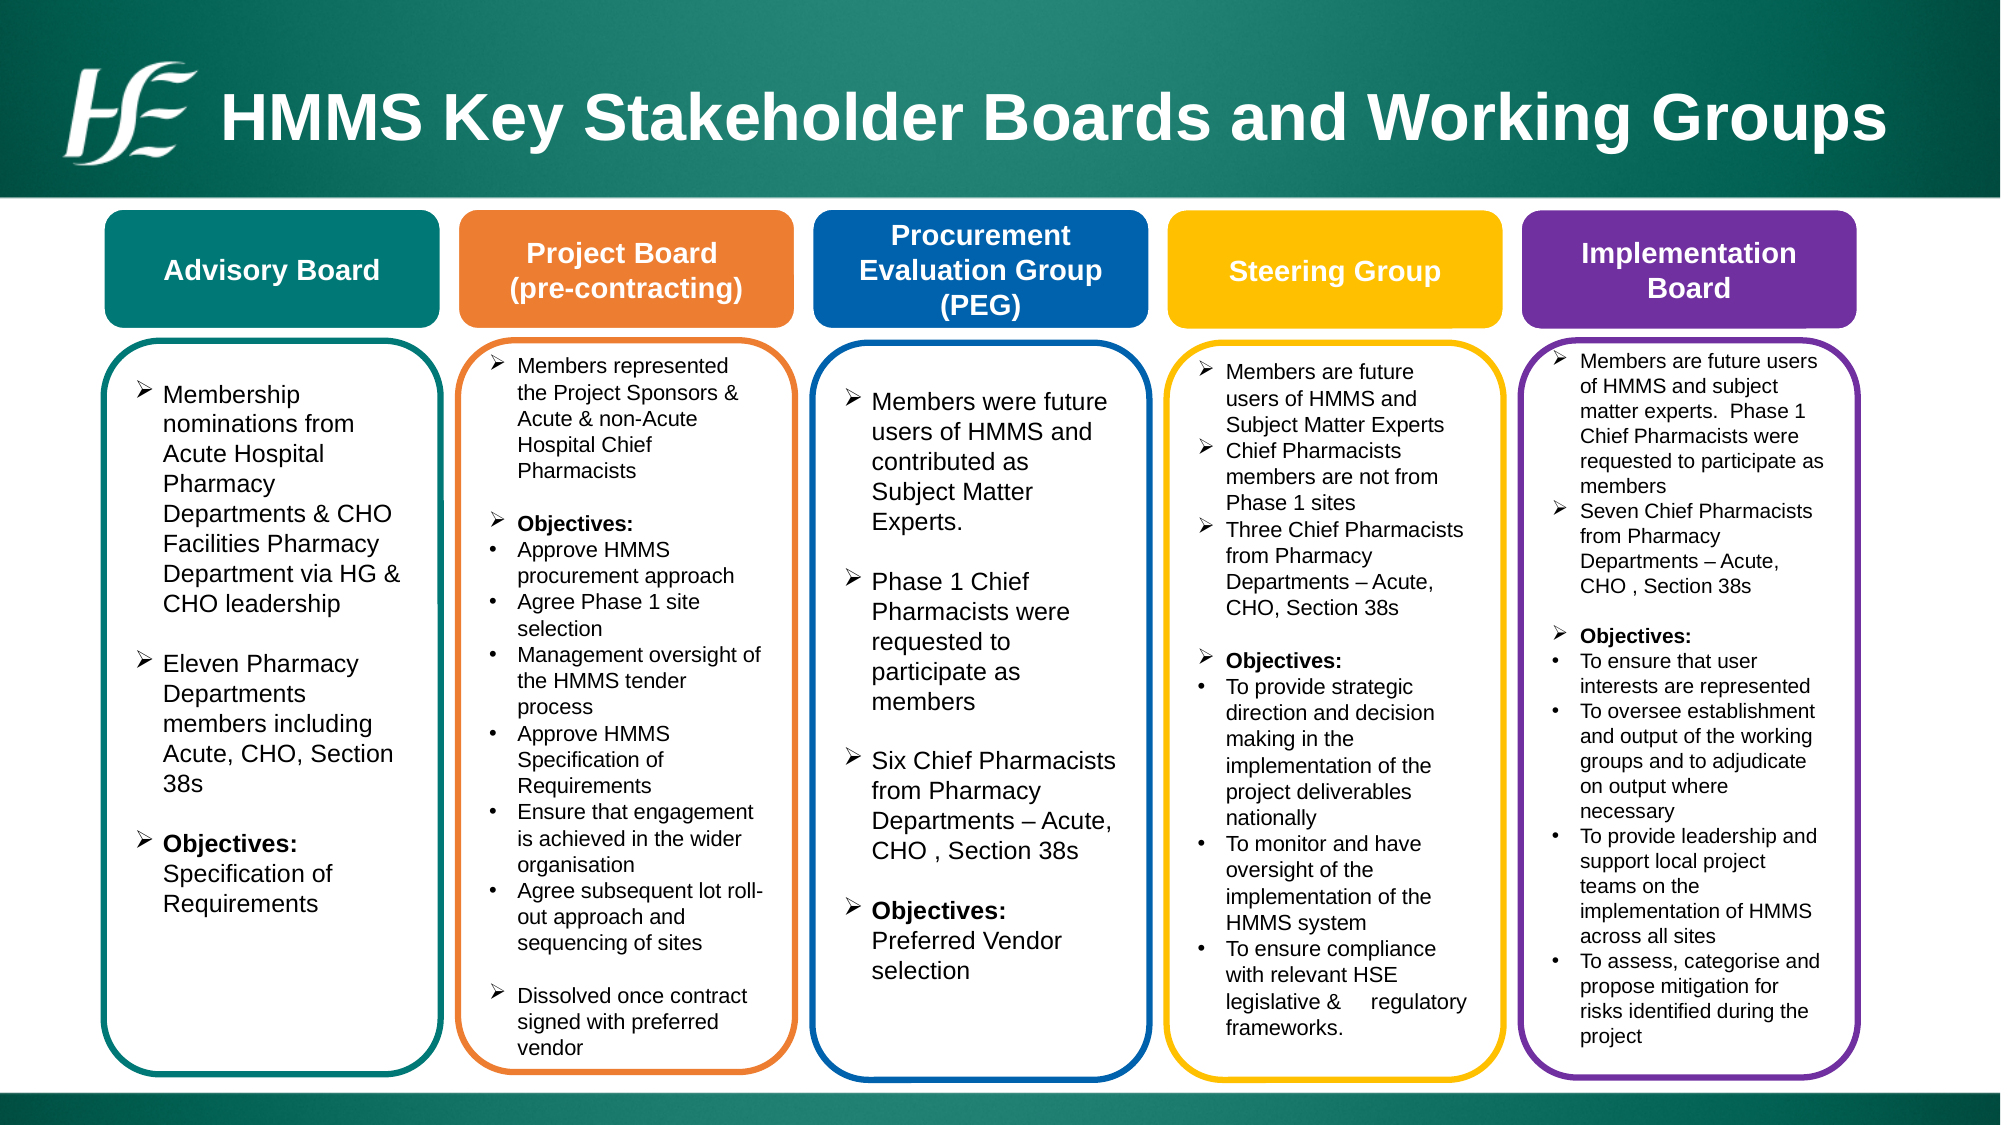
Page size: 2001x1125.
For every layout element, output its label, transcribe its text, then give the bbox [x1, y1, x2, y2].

text_box Members were future users of HMMS and contributed as Subject Matter Experts. Phase 1 Chief Pharmacists were requested to participate as members Six Chief Pharmacists from Pharmacy Departments – Acute, CHO , Section 38s Objectives: Preferred Vendor selection [811, 341, 1151, 1081]
text_box Members are future users of HMMS and Subject Matter Experts Chief Pharmacists members are not from Phase 1 sites Three Chief Pharmacists from Pharmacy Departments – Acute, CHO, Section 38s Objectives: To provide strategic direction and decision making in the implementation of the project deliverables nationally To monitor and have oversight of the implementation of the HMMS system To ensure compliance with relevant HSE legislative & regulatory frameworks. [1165, 341, 1505, 1081]
picture [0, 0, 2001, 1125]
text_box Members are future users of HMMS and subject matter experts. Phase 1 Chief Pharmacists were requested to participate as members Seven Chief Pharmacists from Pharmacy Departments – Acute, CHO , Section 38s Objectives: To ensure that user interests are represented To oversee establishment and output of the working groups and to adjudicate on output where necessary To provide leadership and support local project teams on the implementation of HMMS across all sites To assess, categorise and propose mitigation for risks identified during the project [1519, 339, 1859, 1079]
text_box Membership nominations from Acute Hospital Pharmacy Departments & CHO Facilities Pharmacy Department via HG & CHO leadership Eleven Pharmacy Departments members including Acute, CHO, Section 38s Objectives: Specification of Requirements [102, 339, 442, 1076]
list HMMS Key Stakeholder Boards and Working Groups [220, 82, 1959, 163]
text_box Procurement Evaluation Group (PEG) [811, 207, 1151, 331]
text_box Members represented the Project Sponsors & Acute & non-Acute Hospital Chief Pharmacists Objectives: Approve HMMS procurement approach Agree Phase 1 site selection Management oversight of the HMMS tender process Approve HMMS Specification of Requirements Ensure that engagement is achieved in the wider organisation Agree subsequent lot roll-out approach and sequencing of sites Dissolved once contract signed with preferred vendor [456, 339, 797, 1074]
text_box Project Board (pre-contracting) [456, 207, 797, 331]
text_box Implementation Board [1519, 208, 1859, 331]
text_box Advisory Board [102, 207, 442, 331]
text_box Steering Group [1165, 208, 1505, 331]
